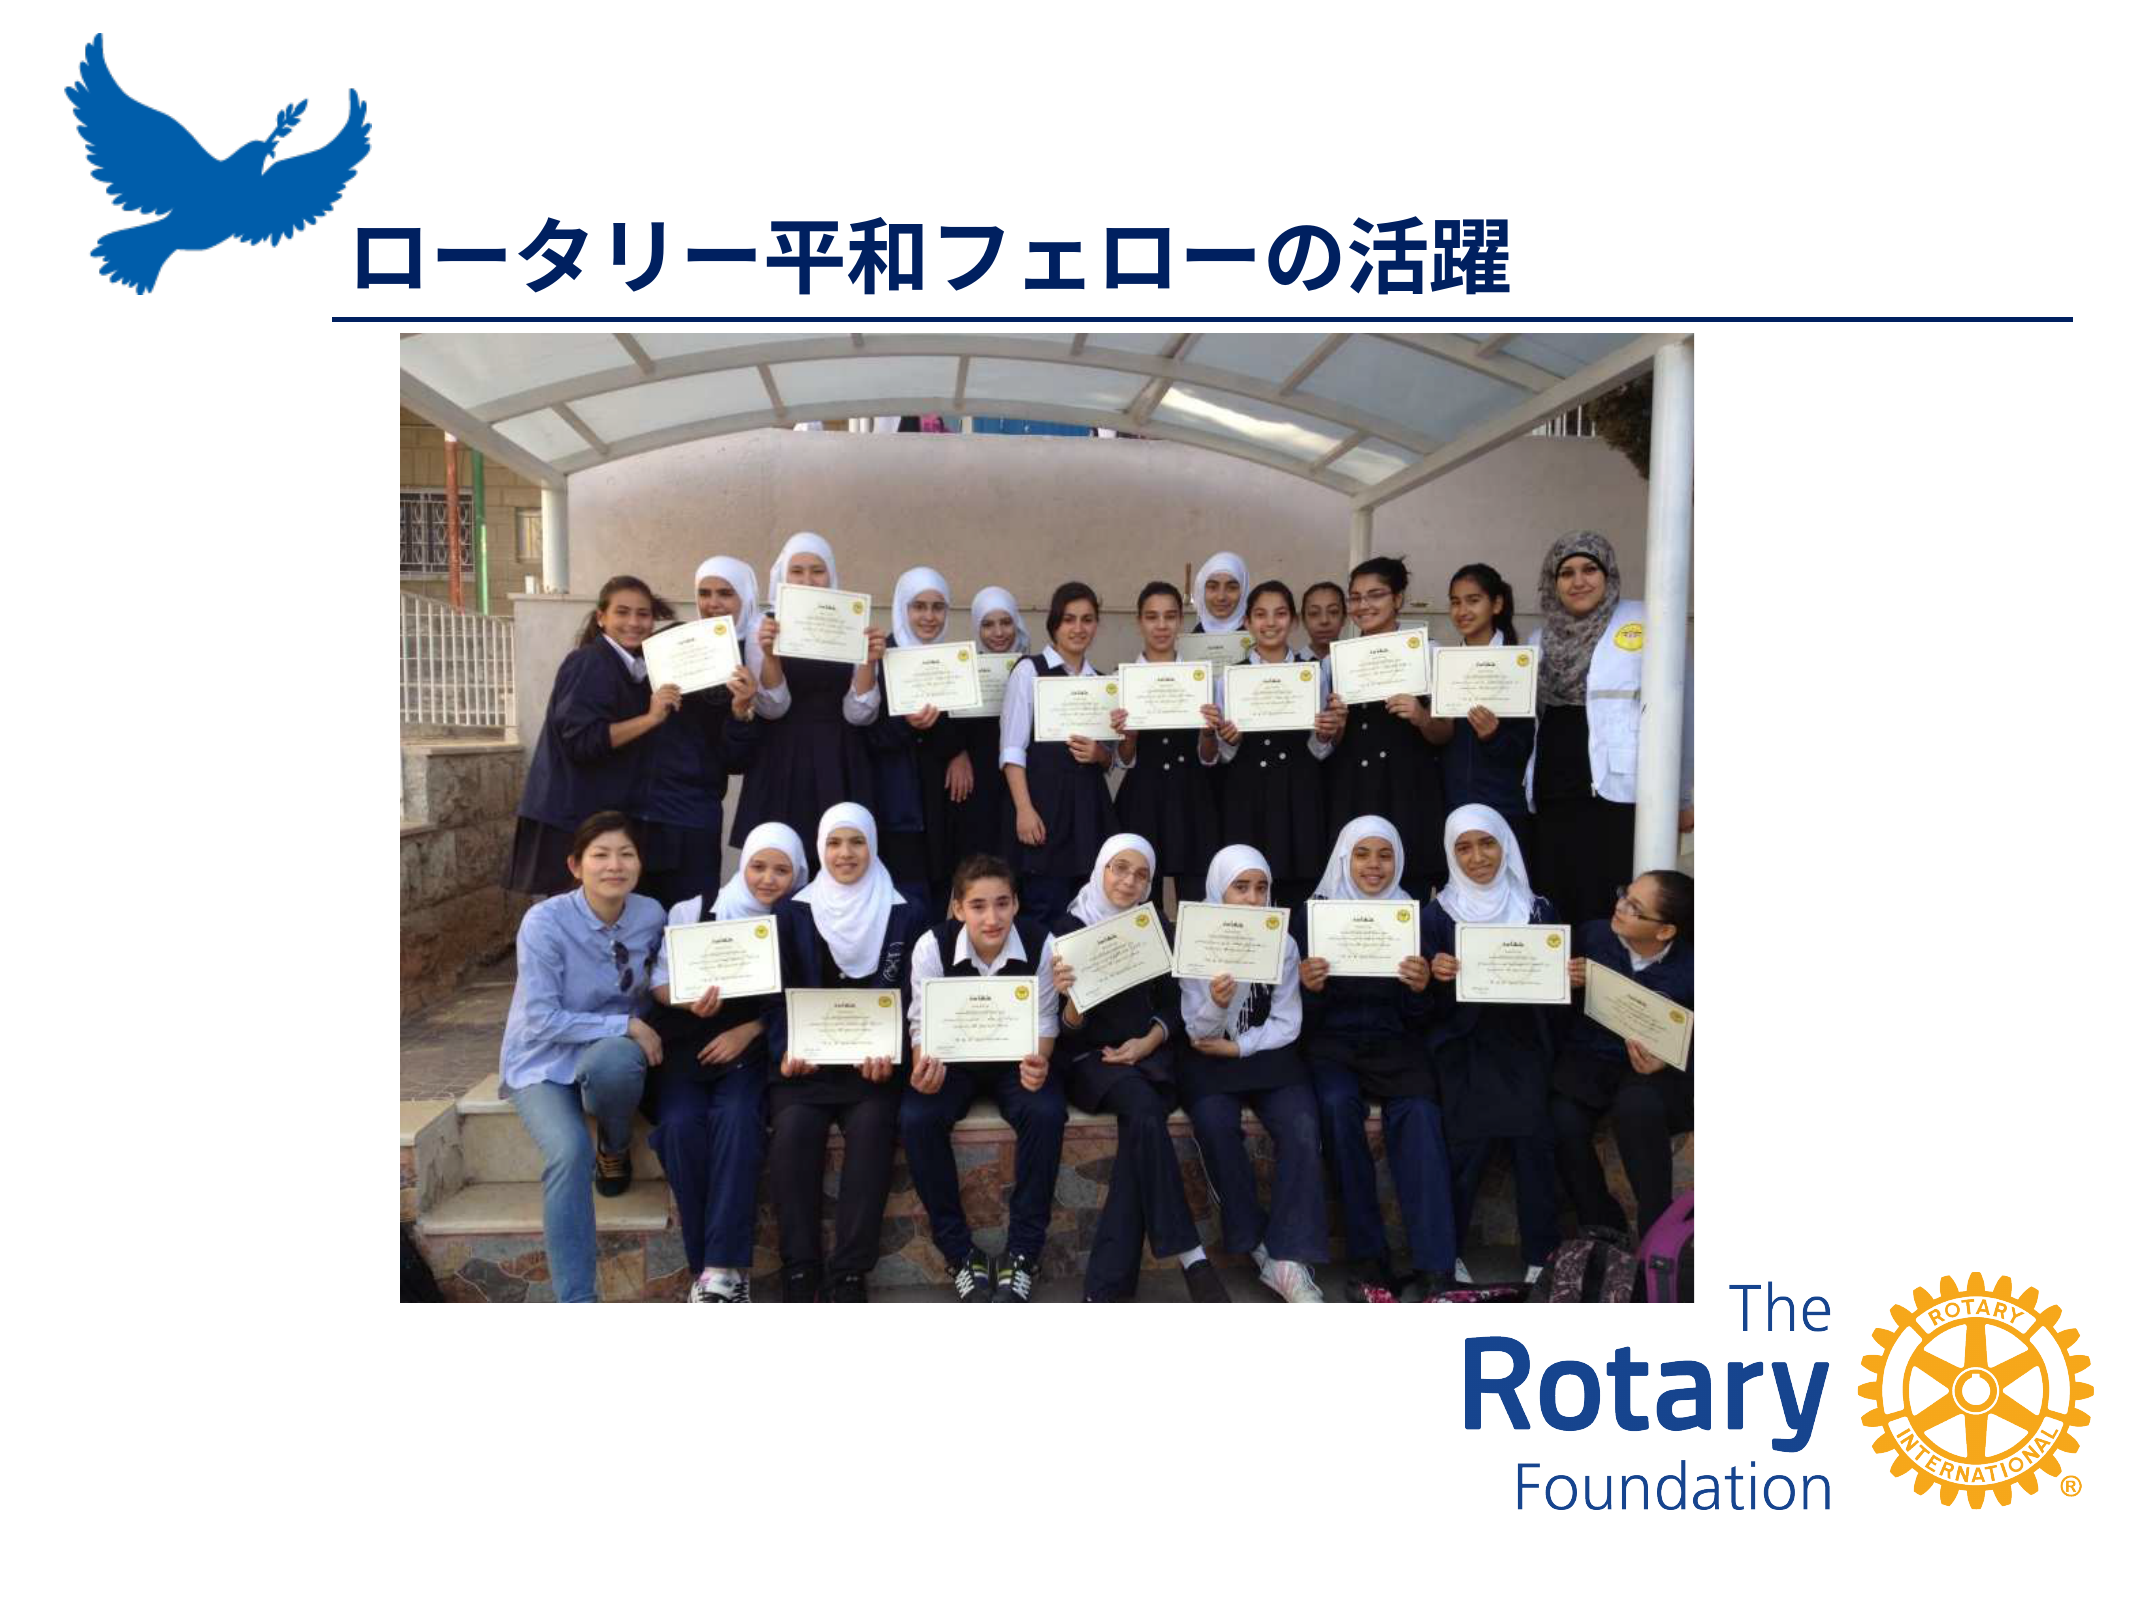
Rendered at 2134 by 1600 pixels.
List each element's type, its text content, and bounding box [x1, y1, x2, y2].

table_header ロータリー平和フェローの活躍 [332, 184, 2073, 317]
picture [1, 33, 372, 295]
picture [399, 333, 2095, 1510]
